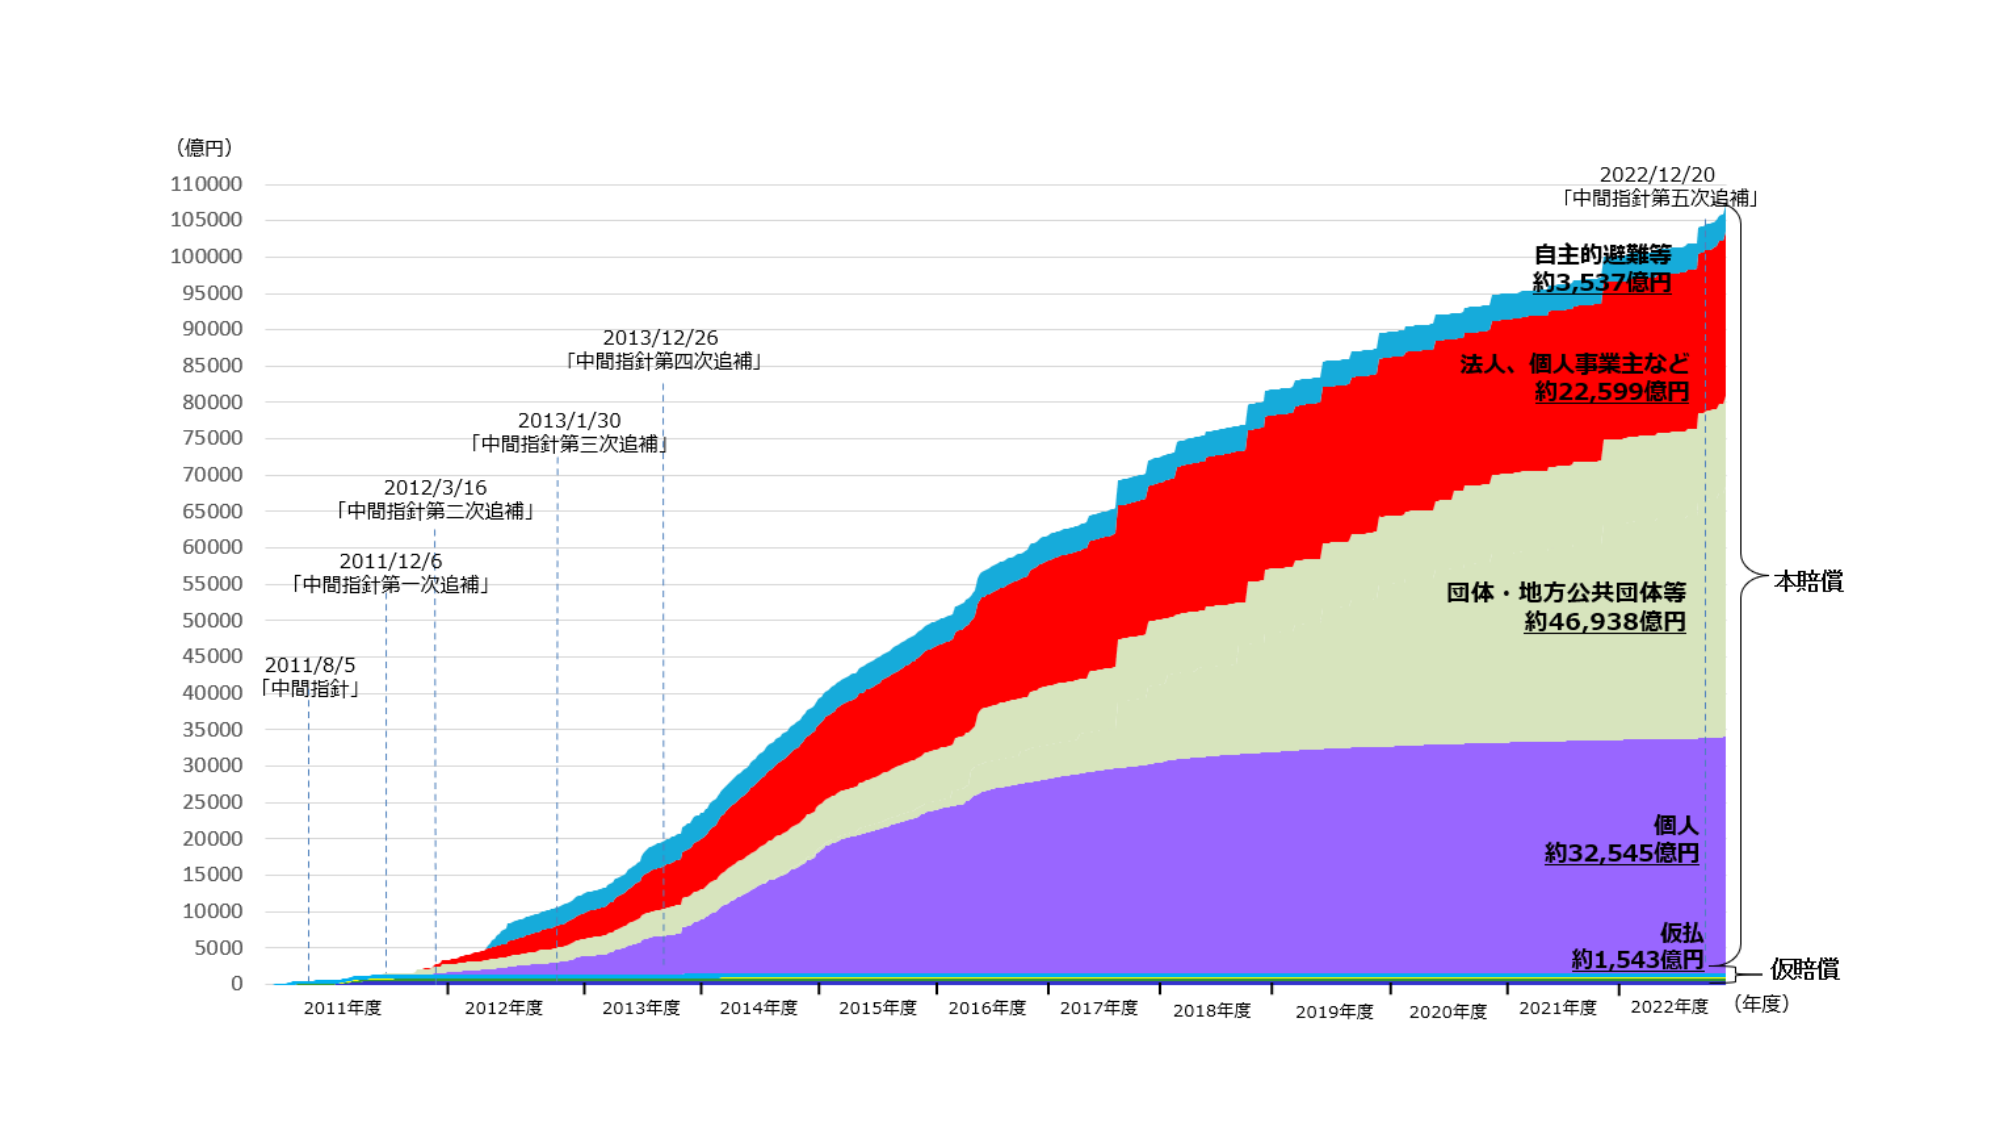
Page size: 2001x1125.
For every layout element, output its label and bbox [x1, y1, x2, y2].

picture [152, 99, 1848, 1026]
